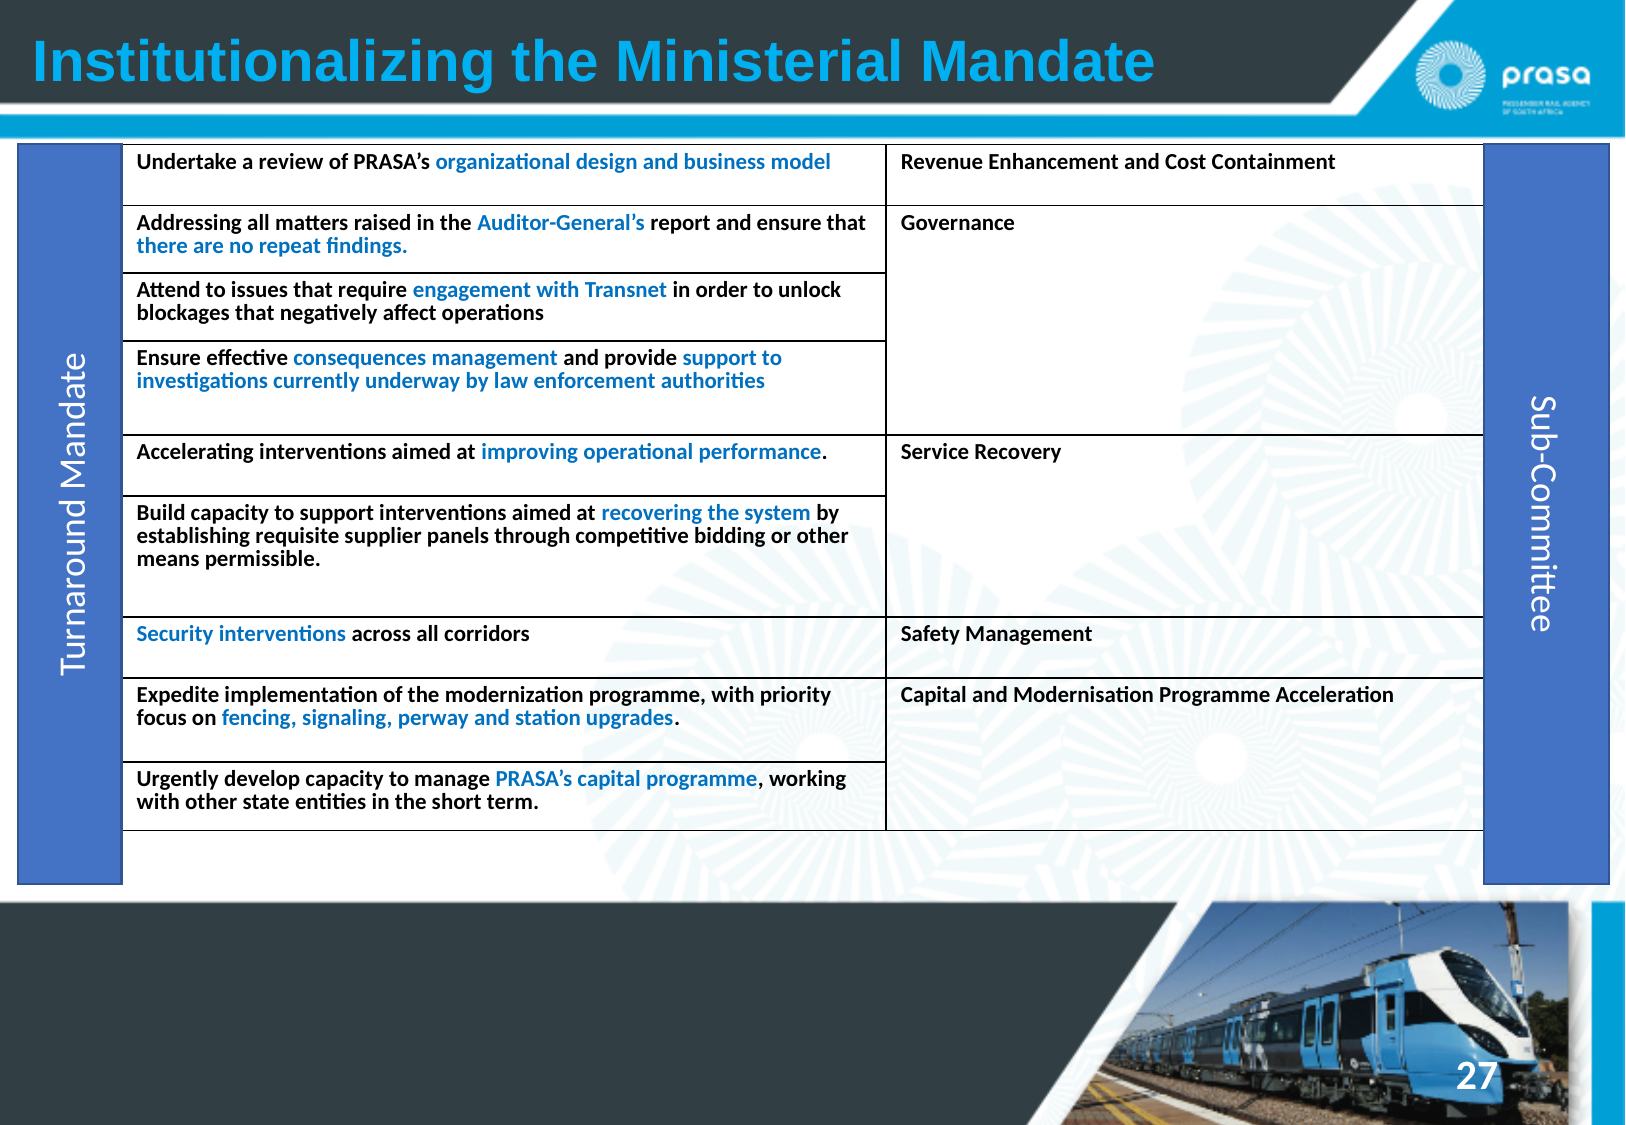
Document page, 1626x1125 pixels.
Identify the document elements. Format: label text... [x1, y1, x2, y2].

table_cell Build capacity to support interventions aimed at recovering the system by establishing requisite supplier panels through competitive bidding or other means permissible. [123, 497, 885, 616]
text_box Turnaround Mandate [17, 143, 123, 885]
table_cell Capital and Modernisation Programme Acceleration [887, 679, 1483, 830]
slide_number 27 [1147, 1042, 1514, 1103]
picture [0, 0, 1454, 115]
title Institutionalizing the Ministerial Mandate [18, 41, 1594, 144]
table_header Undertake a review of PRASA’s organizational design and business model [123, 145, 885, 205]
table_cell Service Recovery [887, 436, 1483, 616]
table_cell Addressing all matters raised in the Auditor-General’s report and ensure that there are no repeat findings. [123, 206, 885, 272]
table_cell Ensure effective consequences management and provide support to investigations currently underway by law enforcement authorities [123, 342, 885, 434]
picture [0, 0, 1625, 1125]
text_box Sub-Committee [1483, 143, 1610, 885]
table_cell Governance [887, 206, 1483, 434]
table_cell Security interventions across all corridors [123, 618, 885, 677]
table_header Revenue Enhancement and Cost Containment [887, 145, 1483, 205]
table_cell Safety Management [887, 618, 1483, 677]
table_cell Accelerating interventions aimed at improving operational performance. [123, 436, 885, 495]
table_cell Expedite implementation of the modernization programme, with priority focus on fencing, signaling, perway and station upgrades. [123, 679, 885, 761]
table_cell Attend to issues that require engagement with Transnet in order to unlock blockages that negatively affect operations [123, 274, 885, 340]
table_cell Urgently develop capacity to manage PRASA’s capital programme, working with other state entities in the short term. [123, 763, 885, 830]
